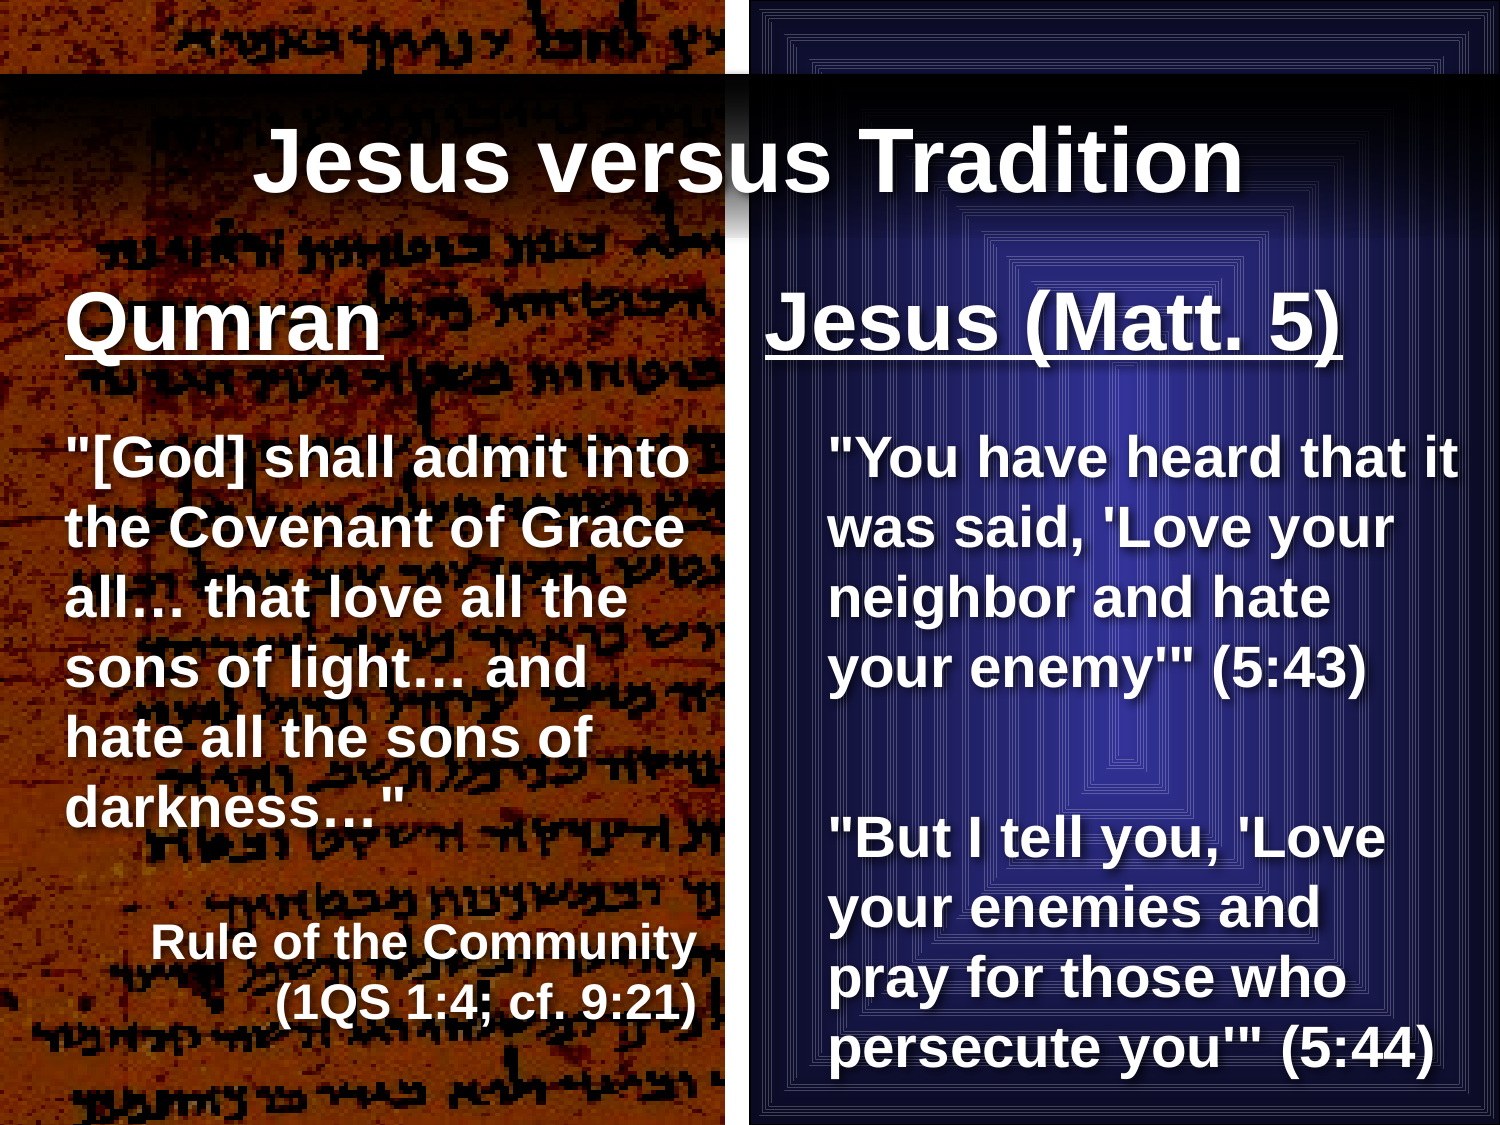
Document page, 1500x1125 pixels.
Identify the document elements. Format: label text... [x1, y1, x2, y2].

text_box "But I tell you, 'Love your enemies and pray for those who persecute you'" (5:44) [812, 792, 1475, 1087]
text_box [749, 251, 1500, 1125]
title Jesus versus Tradition [729, 75, 1500, 238]
text_box "You have heard that it was said, 'Love your neighbor and hate your enemy'" (5:43) [812, 412, 1475, 707]
text_box [749, 0, 1500, 70]
text_box Jesus (Matt. 5) [750, 259, 1463, 375]
picture [0, 0, 726, 1125]
